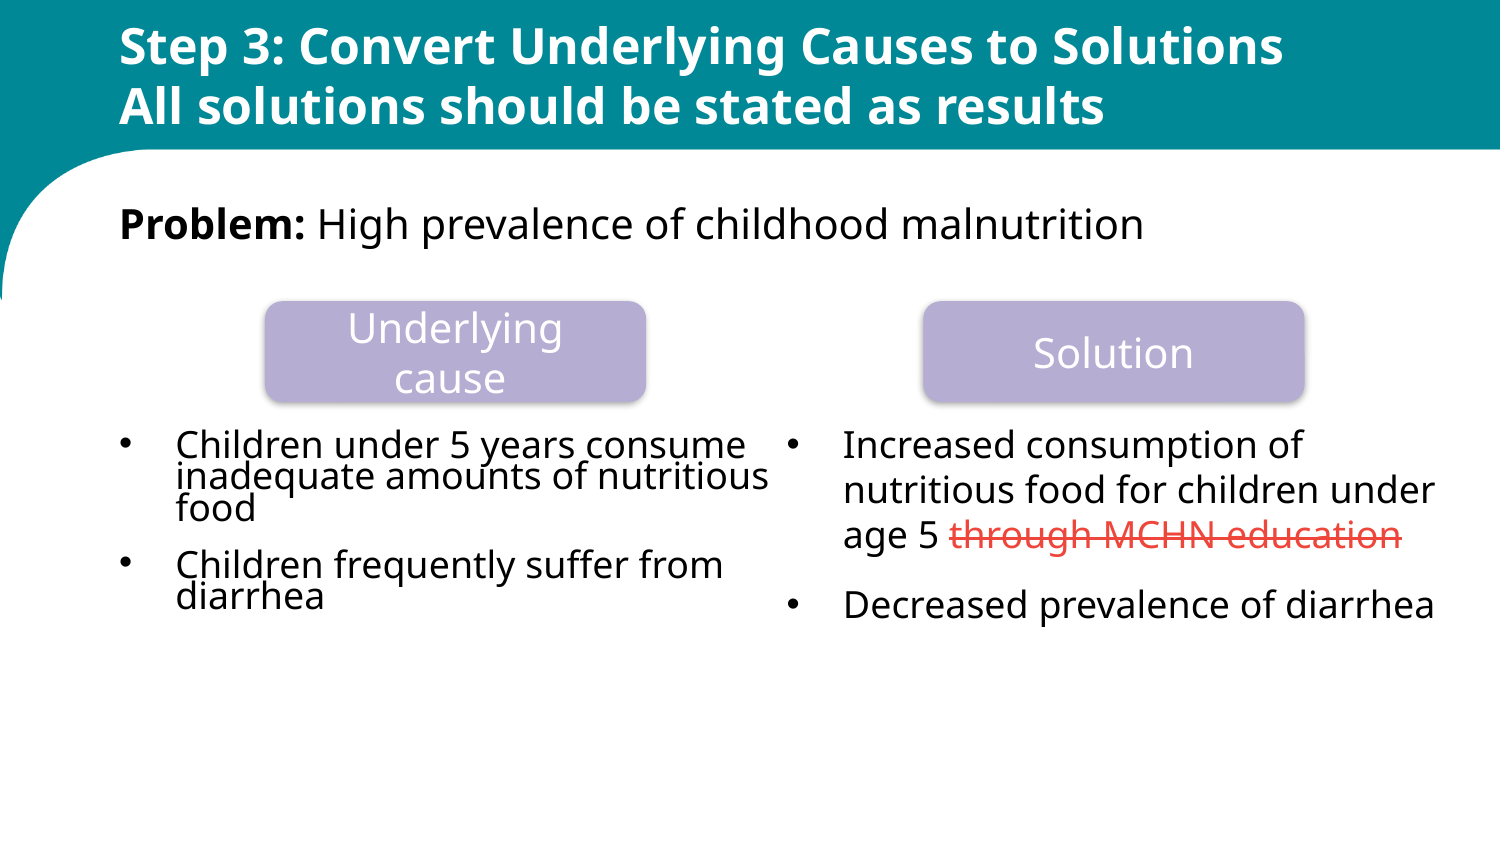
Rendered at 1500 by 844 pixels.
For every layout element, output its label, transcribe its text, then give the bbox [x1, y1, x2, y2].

list Increased consumption of nutritious food for children under age 5 through MCHN education Decreased prevalence of diarrhea [771, 413, 1457, 839]
picture [0, 0, 1500, 844]
title Step 3: Convert Underlying Causes to Solutions All solutions should be stated as results [104, 4, 1416, 146]
text_box Underlying cause [264, 301, 647, 403]
list Children under 5 years consume inadequate amounts of nutritious food Children frequently suffer from diarrhea [104, 425, 771, 811]
text_box Solution [923, 301, 1305, 403]
text_box Problem: High prevalence of childhood malnutrition [104, 190, 1288, 256]
